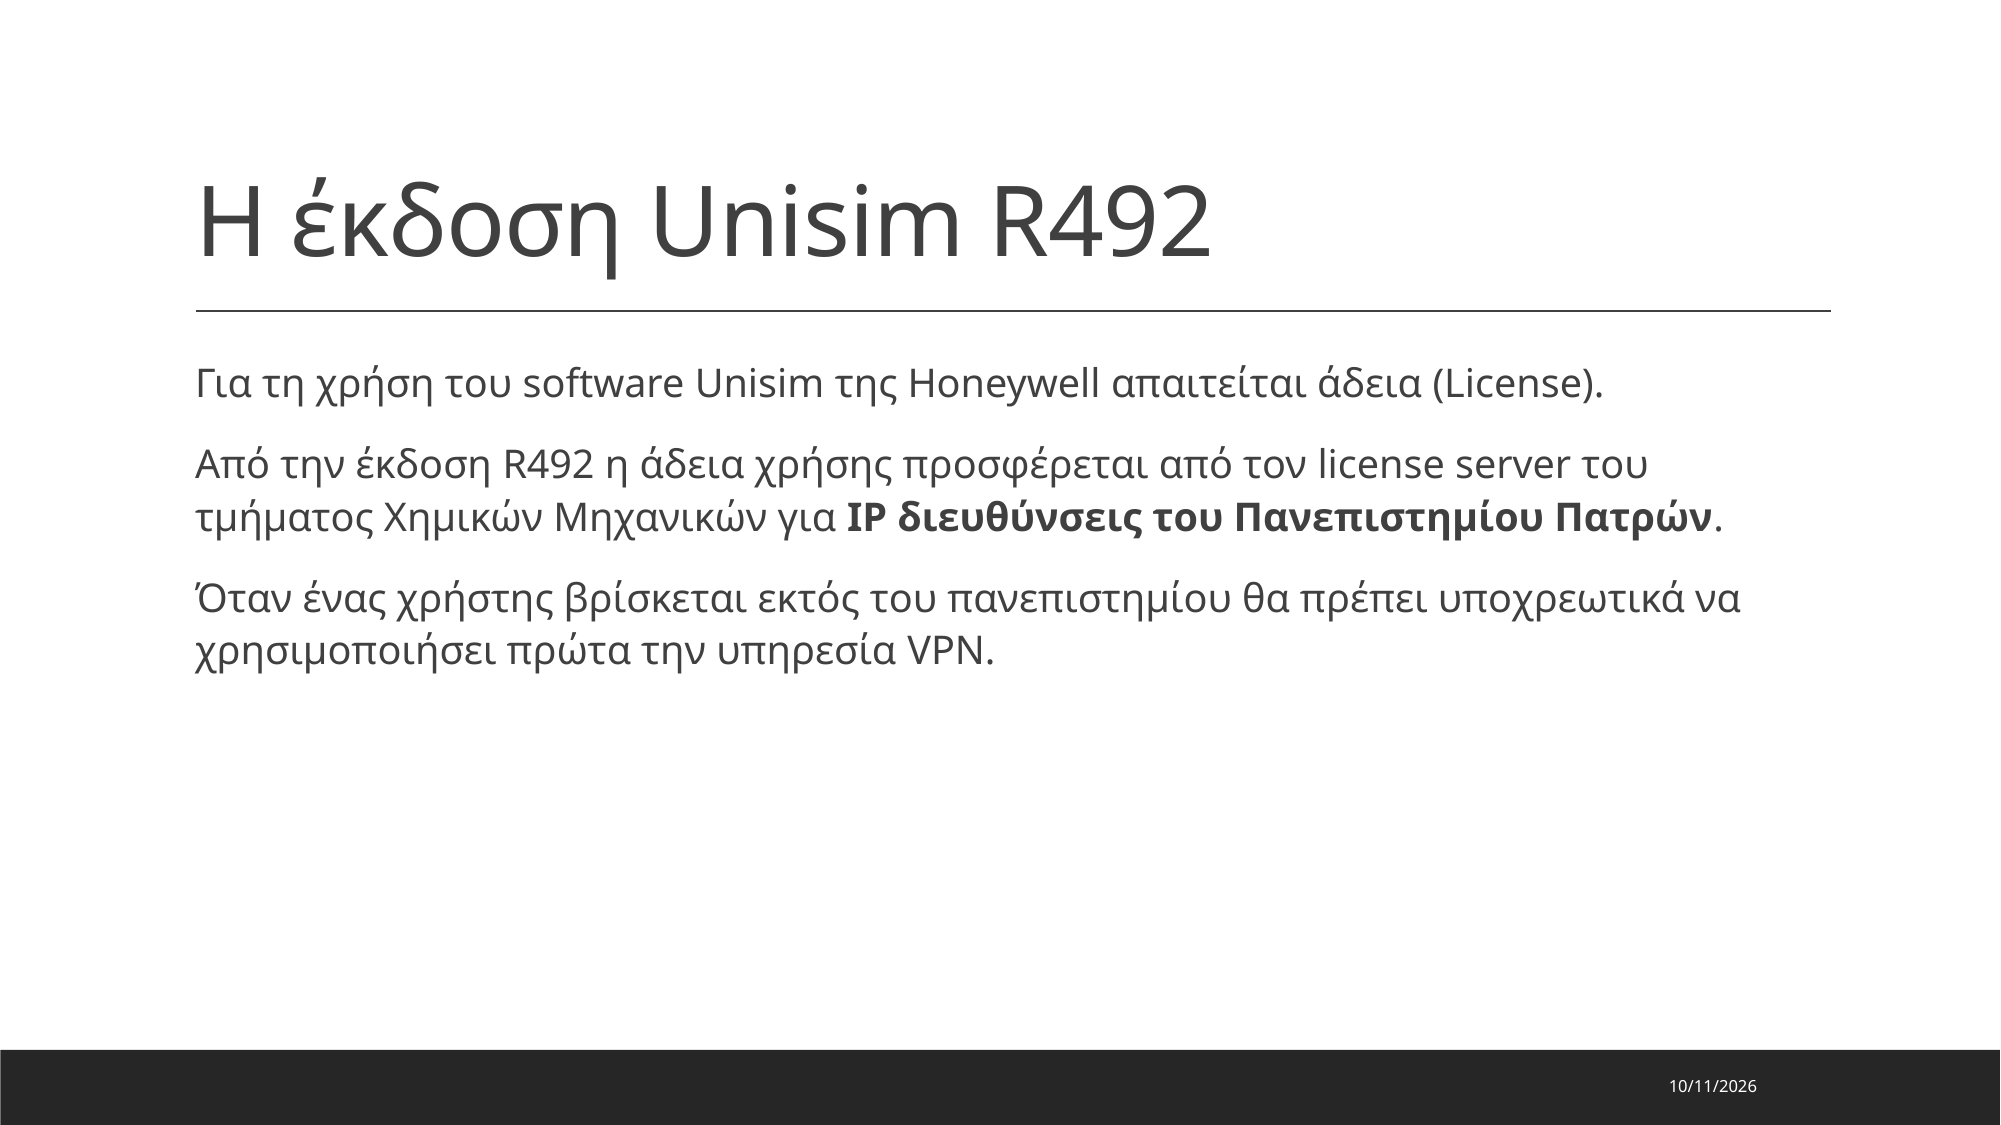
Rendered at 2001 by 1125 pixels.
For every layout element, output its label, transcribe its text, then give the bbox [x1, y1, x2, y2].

title Η έκδοση Unisim R492 [180, 47, 1830, 285]
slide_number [1348, 1057, 1773, 1118]
list Για τη χρήση του software Unisim της Honeywell απαιτείται άδεια (License). Από την έκδοση R492 η άδεια χρήσης προσφέρεται από τον license server του τμήματος Χημικών Μηχανικών για IP διευθύνσεις του Πανεπιστημίου Πατρών. Όταν ένας χρήστης βρίσκεται εκτός του πανεπιστημίου θα πρέπει υποχρεωτικά να χρησιμοποιήσει πρώτα την υπηρεσία VPN. [180, 345, 1830, 963]
